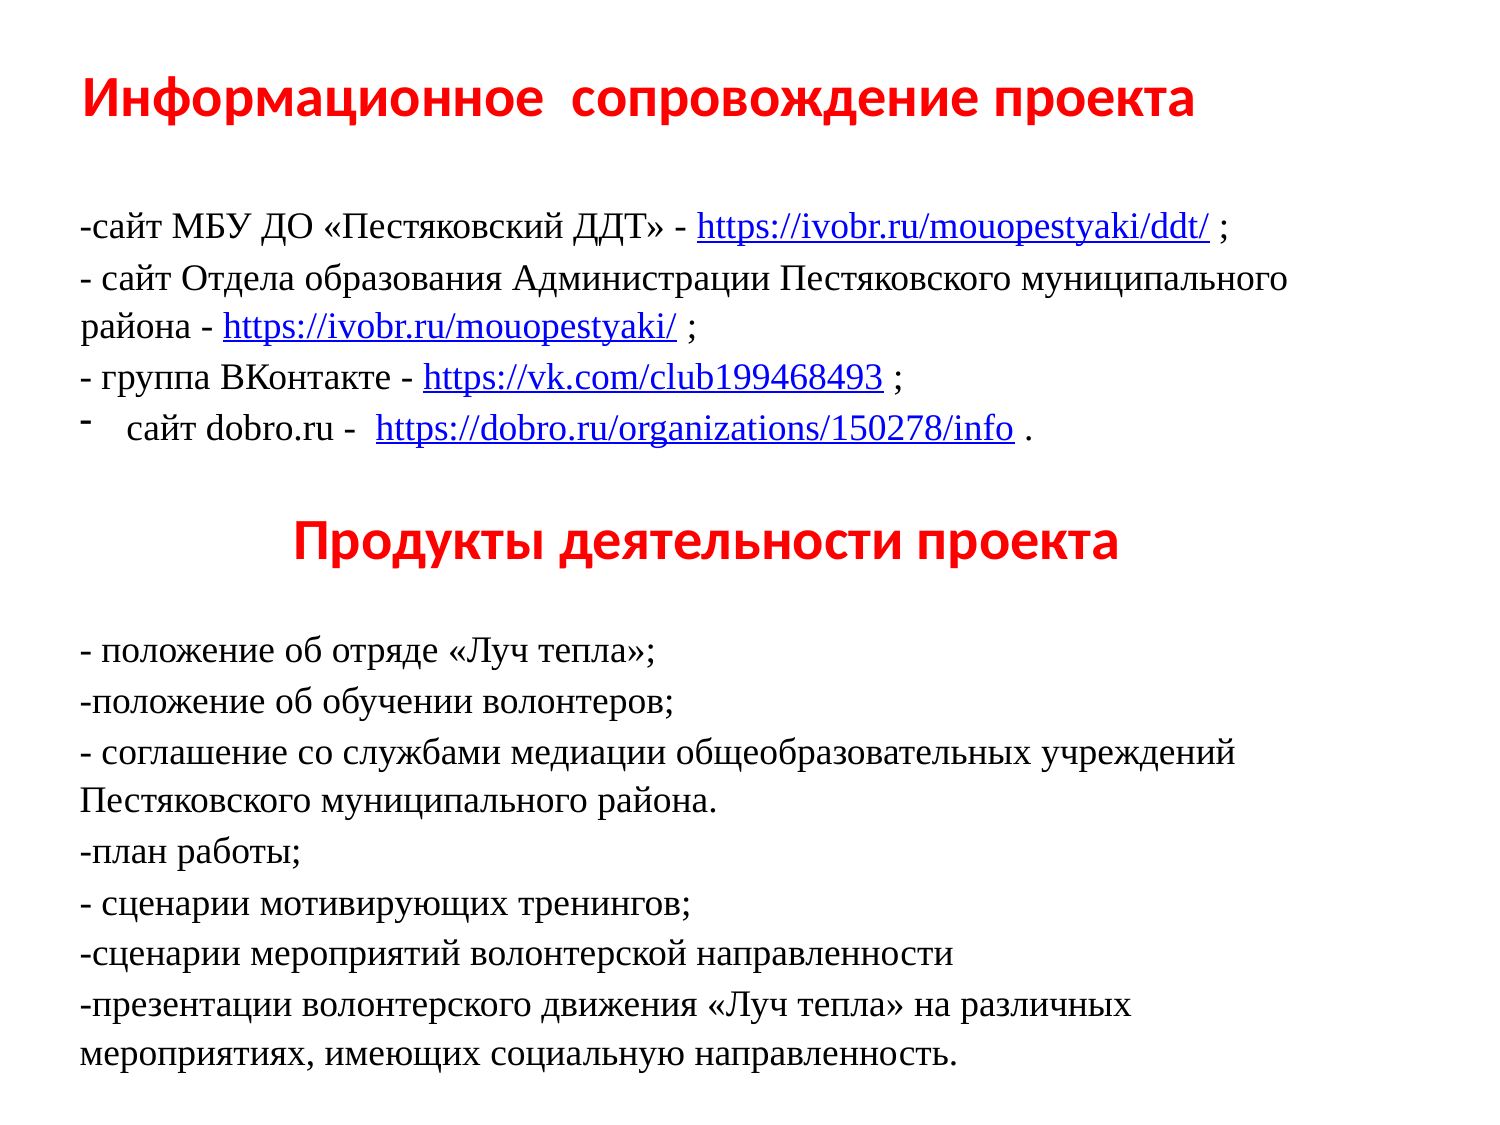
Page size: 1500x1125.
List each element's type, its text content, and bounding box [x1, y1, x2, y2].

text_box Информационное сопровождение проекта -сайт МБУ ДО «Пестяковский ДДТ» - https://ivobr.ru/mouopestyaki/ddt/ ; - сайт Отдела образования Администрации Пестяковского муниципального района - https://ivobr.ru/mouopestyaki/ ; - группа ВКонтакте - https://vk.com/club199468493 ; сайт dobro.ru - https://dobro.ru/organizations/150278/info . Продукты деятельности проекта - положение об отряде «Луч тепла»; -положение об обучении волонтеров; - соглашение со службами медиации общеобразовательных учреждений Пестяковского муниципального района. -план работы; - сценарии мотивирующих тренингов; -сценарии мероприятий волонтерской направленности -презентации волонтерского движения «Луч тепла» на различных мероприятиях, имеющих социальную направленность. [64, 51, 1400, 1125]
